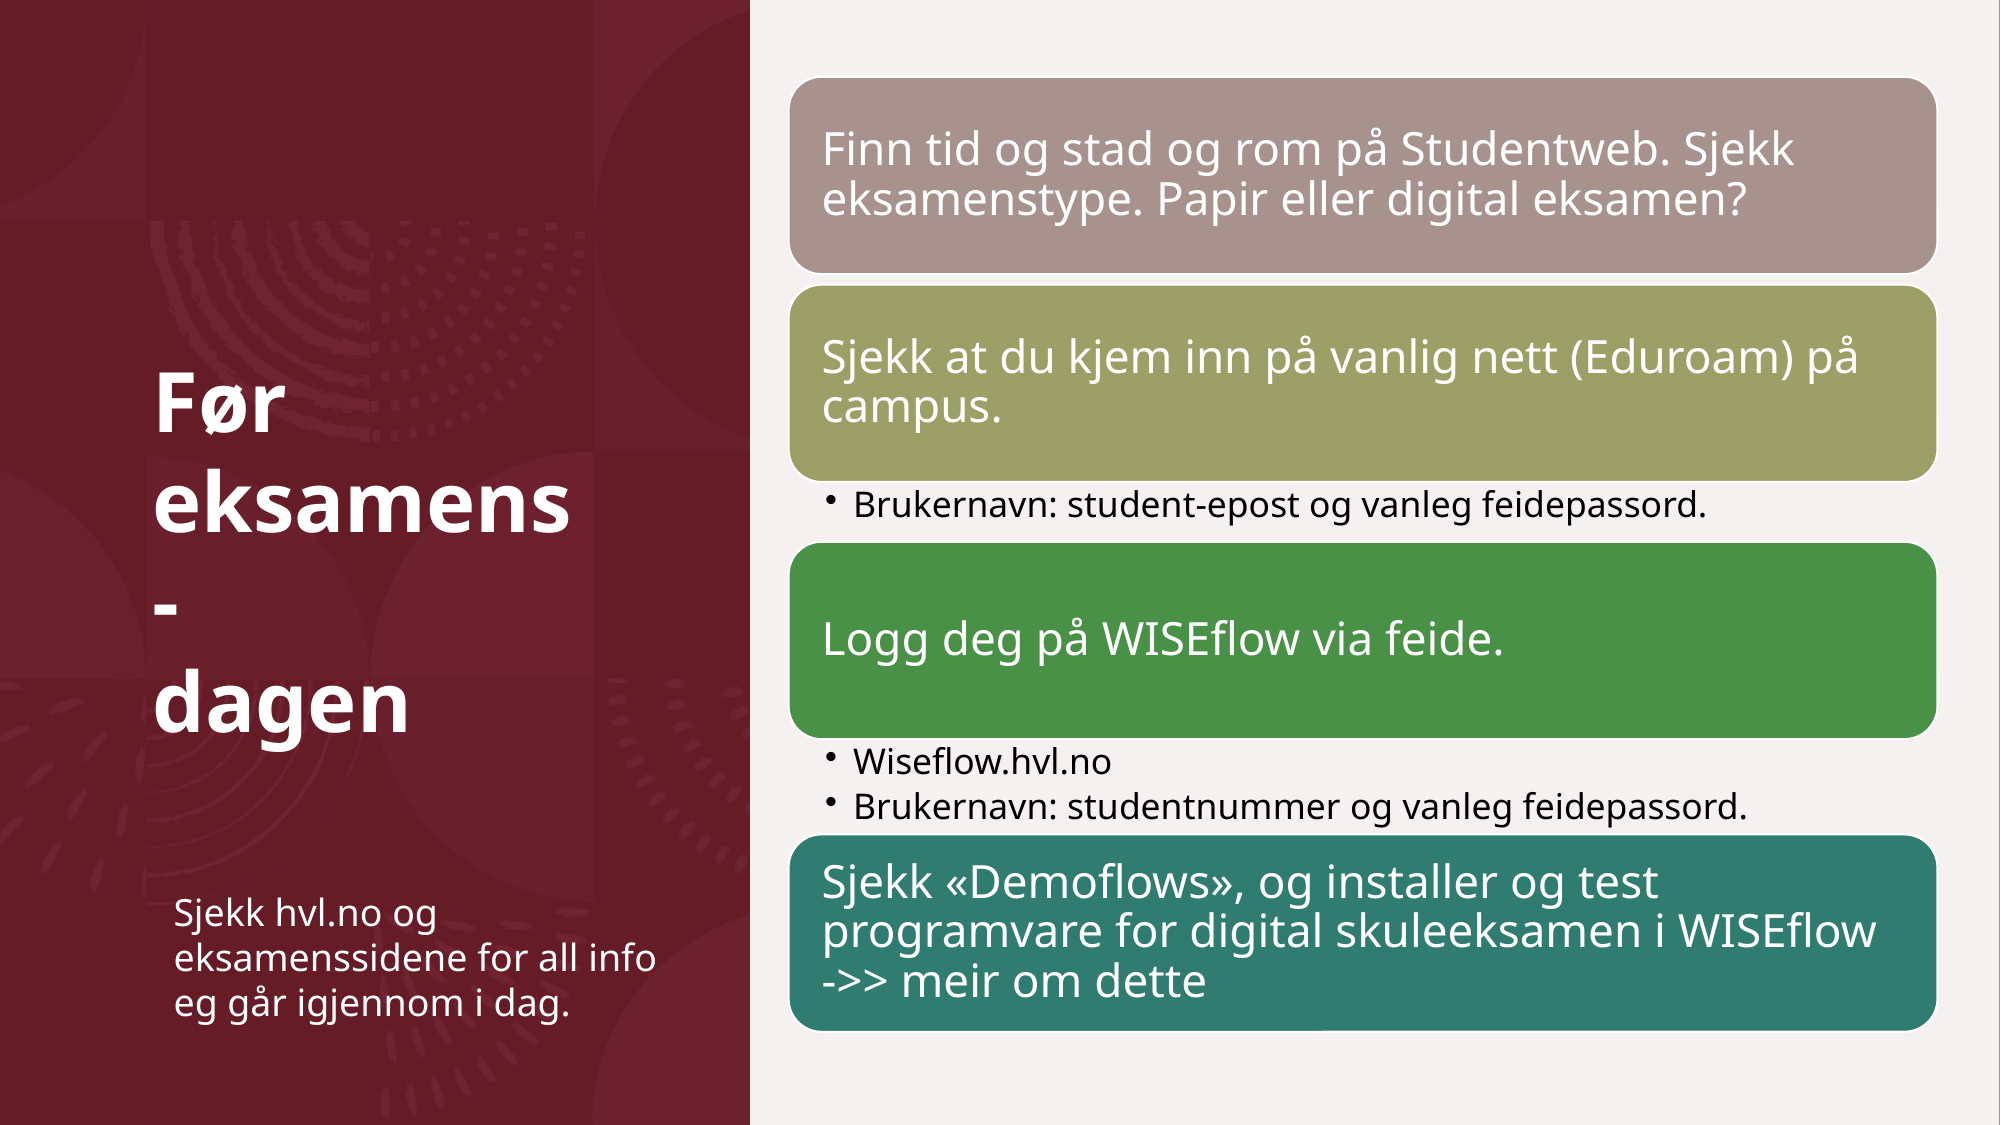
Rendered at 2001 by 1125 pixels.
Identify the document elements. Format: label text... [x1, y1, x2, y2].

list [788, 74, 1938, 1034]
text_box [751, 0, 2000, 1125]
text_box Sjekk hvl.no og eksamenssidene for all info eg går igjennom i dag. [158, 881, 675, 1032]
text_box [0, 0, 751, 1125]
title Før eksamens- dagen [137, 91, 600, 1007]
